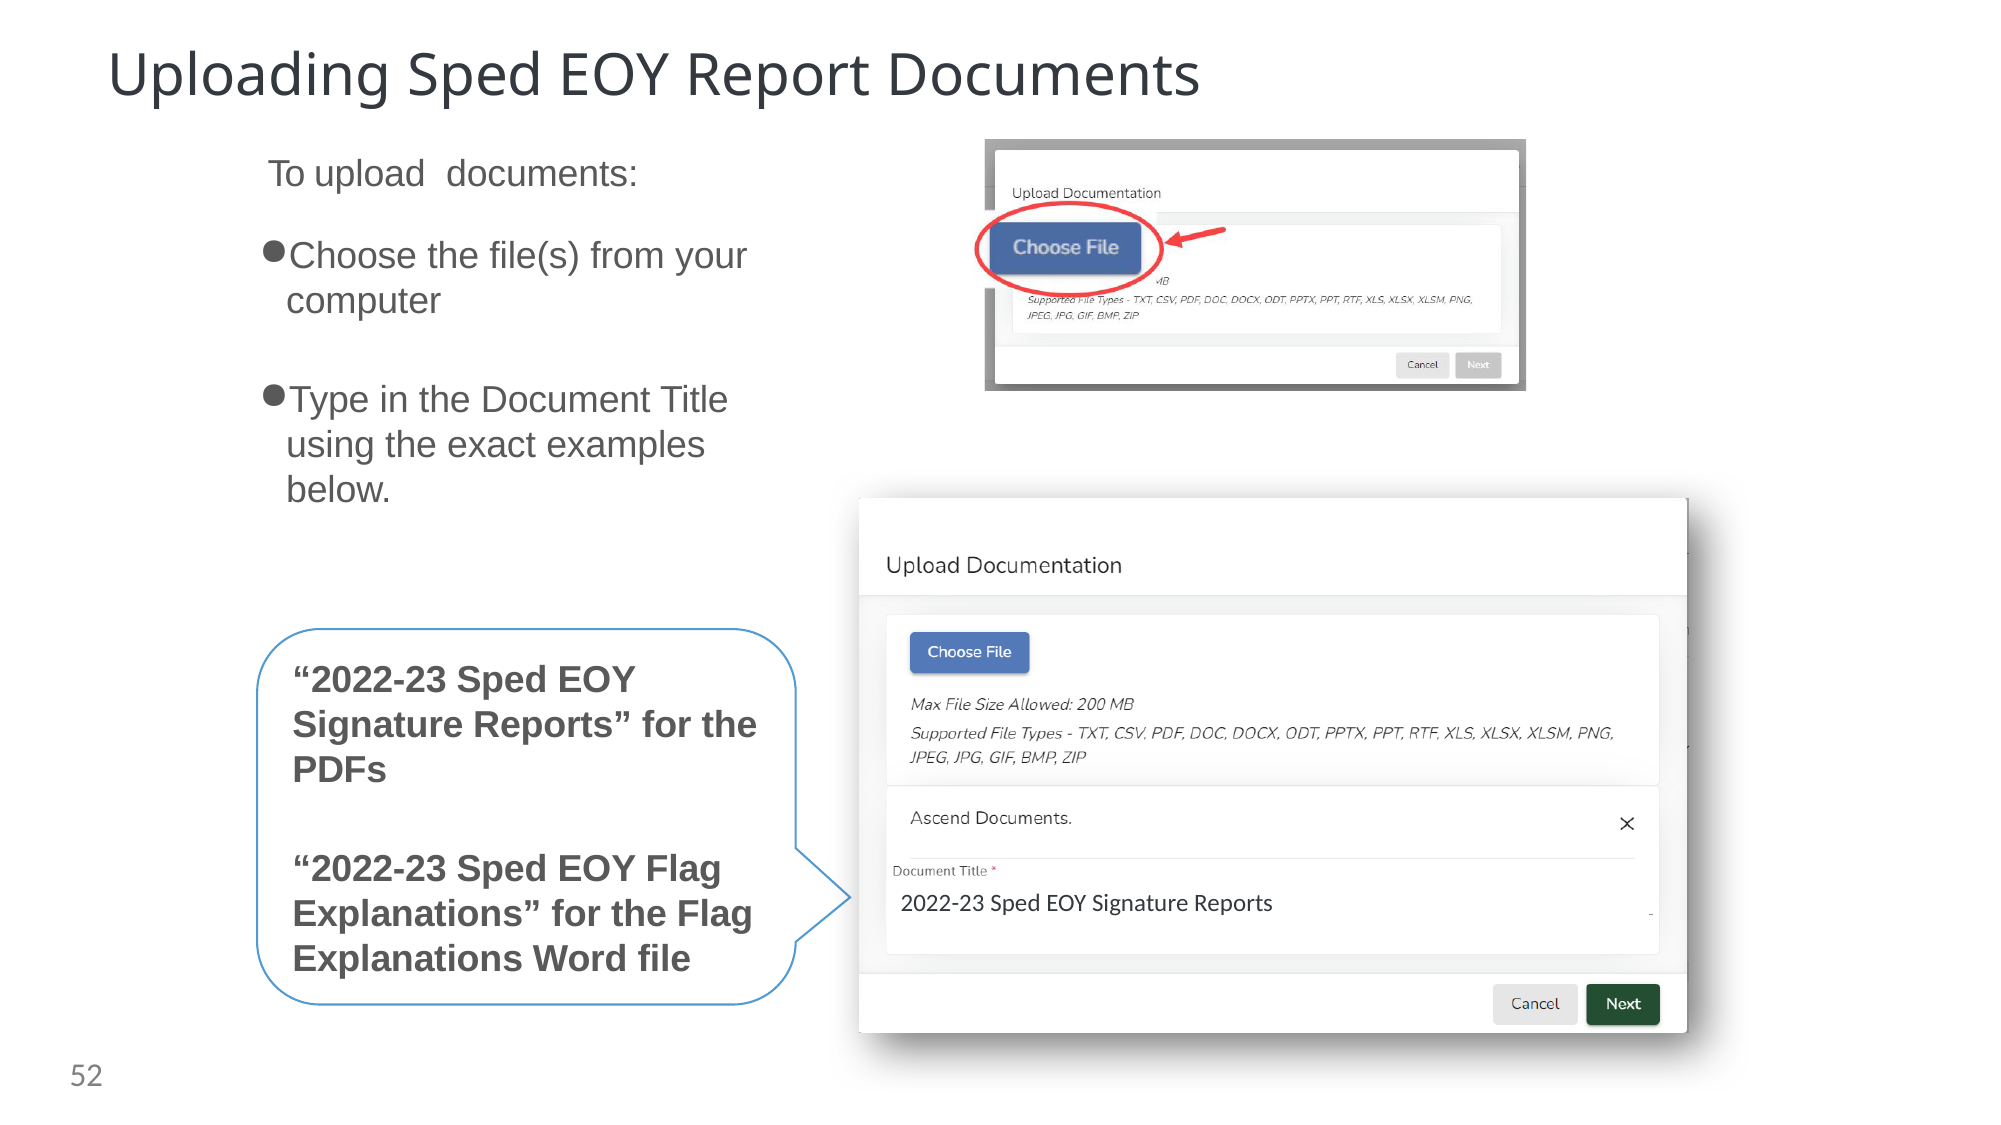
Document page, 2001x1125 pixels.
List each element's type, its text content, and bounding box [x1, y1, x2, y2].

text_box “2022-23 Sped EOY Signature Reports” for the PDFs “2022-23 Sped EOY Flag Explanations” for the Flag Explanations Word file [256, 628, 841, 1006]
text_box [972, 139, 1527, 391]
title Uploading Sped EOY Report Documents [104, 37, 1338, 226]
picture [859, 498, 1689, 1034]
text_box To upload documents: Choose the file(s) from your computer Type in the Document Title using the exact examples below. [257, 160, 796, 560]
slide_number 52 [54, 1042, 505, 1103]
